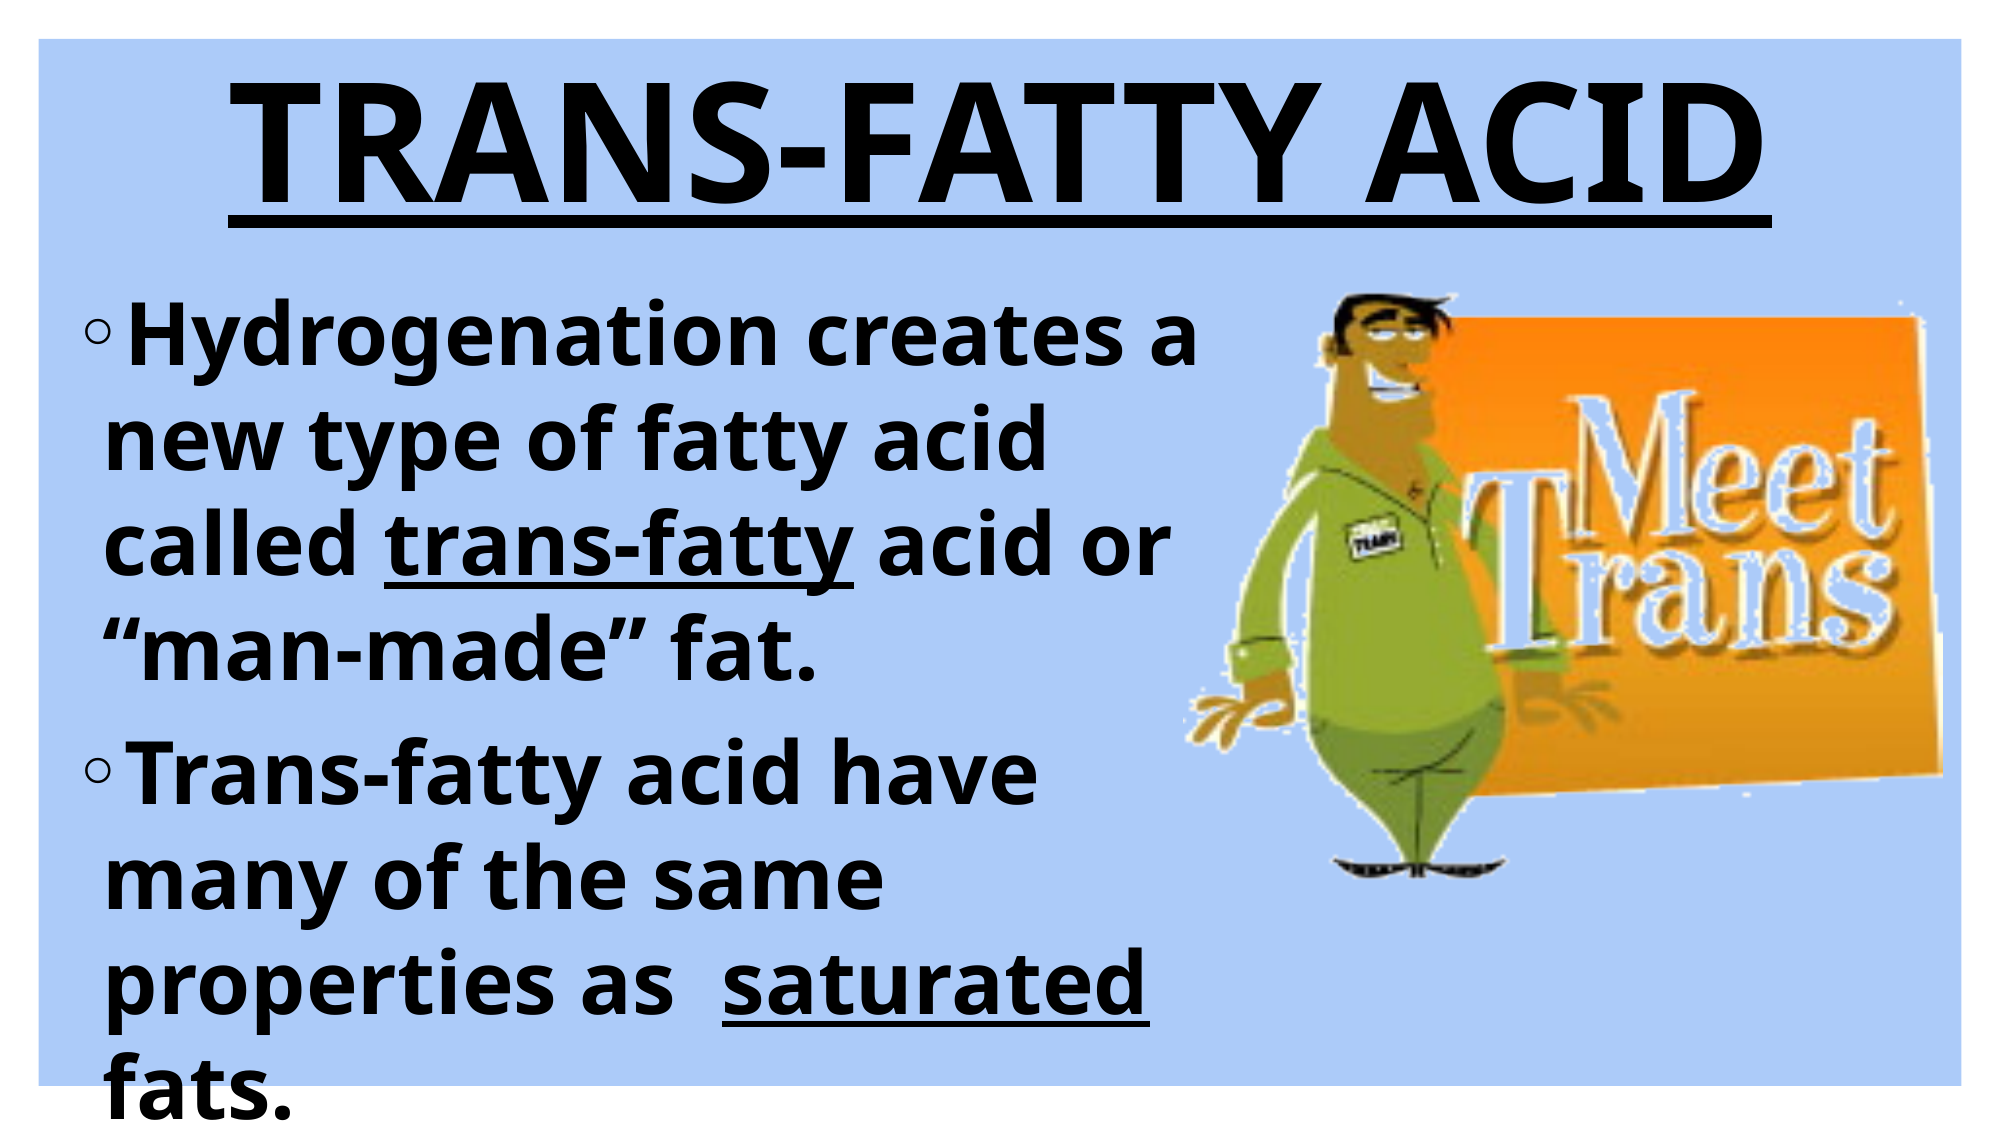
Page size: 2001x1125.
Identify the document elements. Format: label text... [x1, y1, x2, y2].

picture [1183, 240, 1943, 884]
list Hydrogenation creates a new type of fatty acid called trans-fatty acid or “man-made” fat. Trans-fatty acid have many of the same properties as saturated fats. [57, 270, 1298, 1063]
title TRANS-FATTY ACID [51, 27, 1949, 271]
